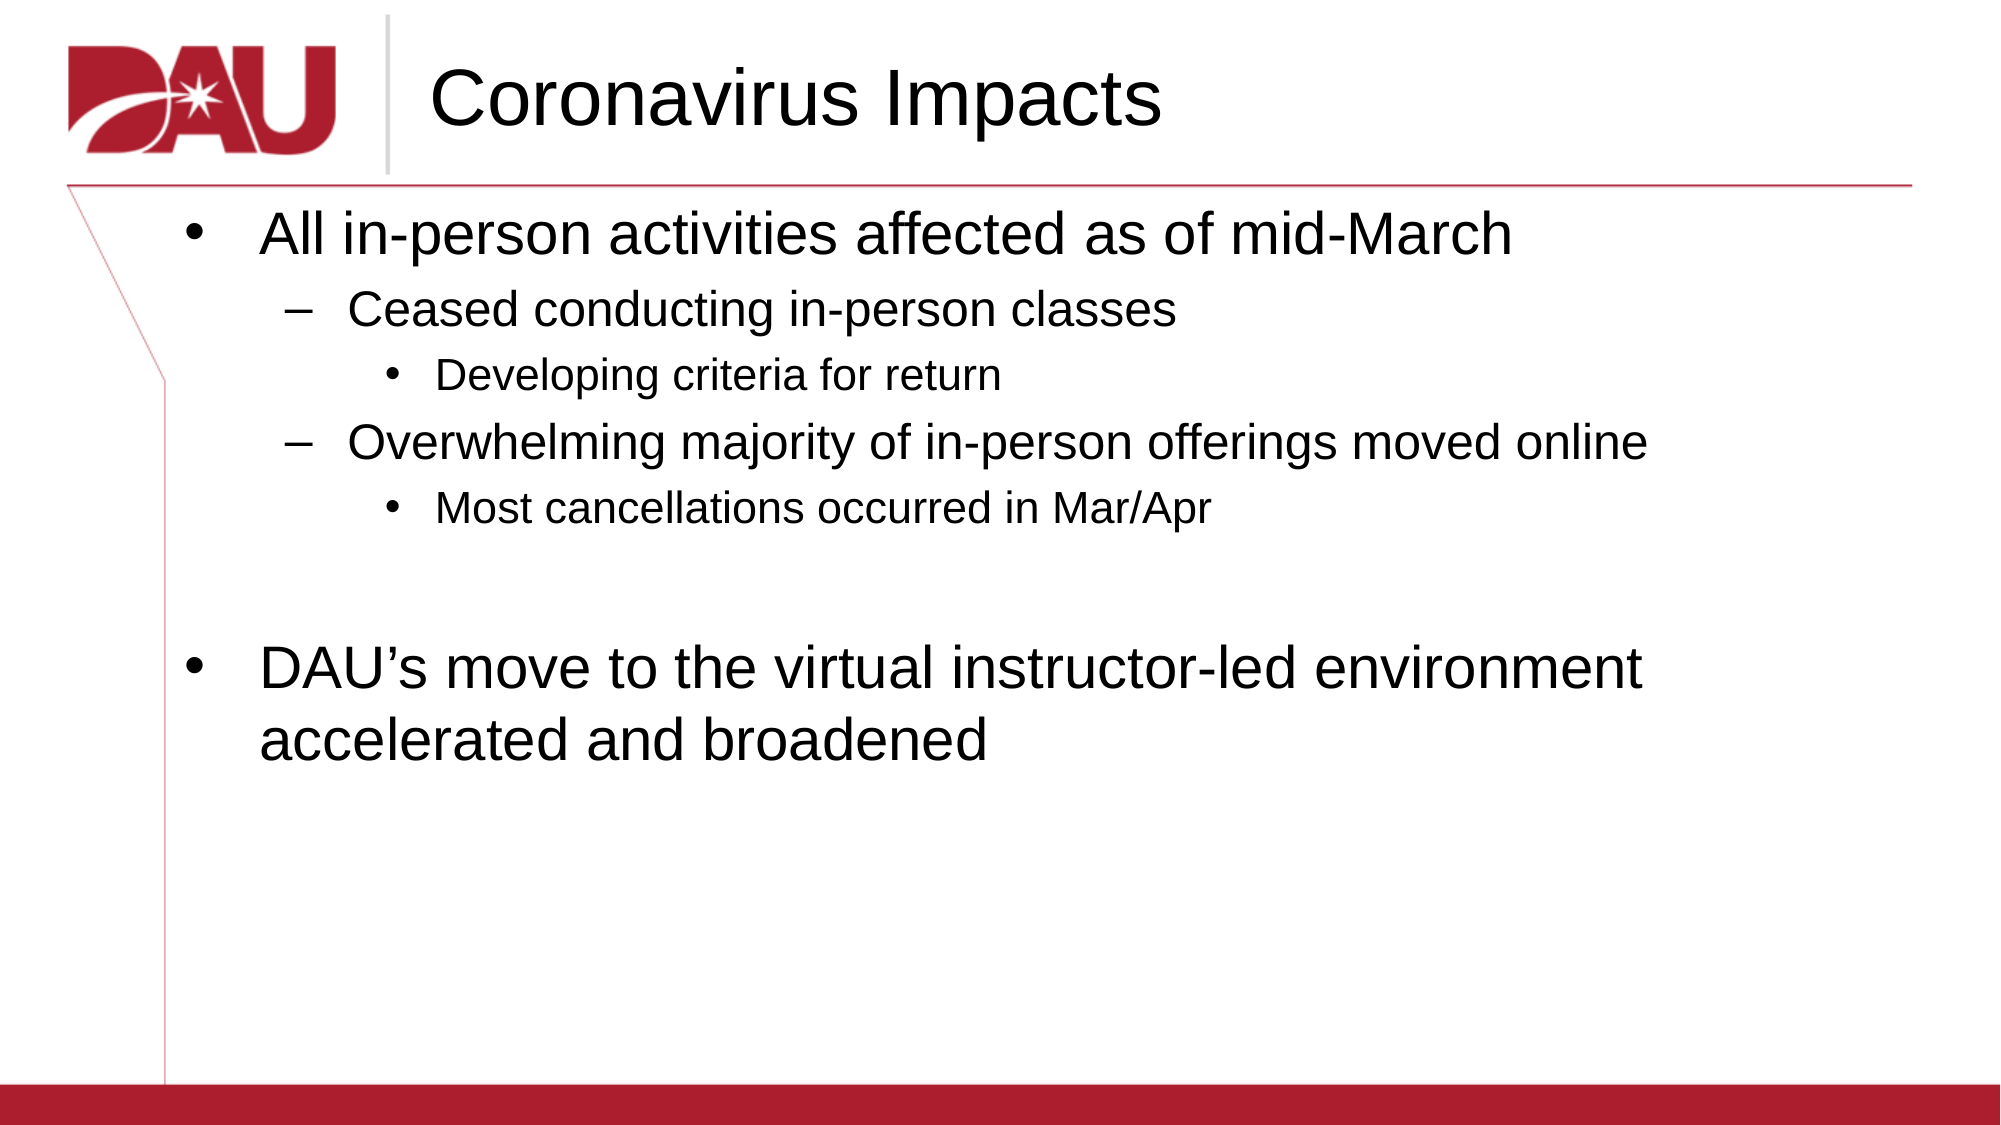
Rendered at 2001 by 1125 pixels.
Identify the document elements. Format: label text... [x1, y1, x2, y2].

picture [0, 0, 2001, 1125]
title Coronavirus Impacts [414, 37, 1915, 166]
list All in-person activities affected as of mid-March Ceased conducting in-person classes Developing criteria for return Overwhelming majority of in-person offerings moved online Most cancellations occurred in Mar/Apr DAU’s move to the virtual instructor-led environment accelerated and broadened [170, 187, 1915, 1013]
